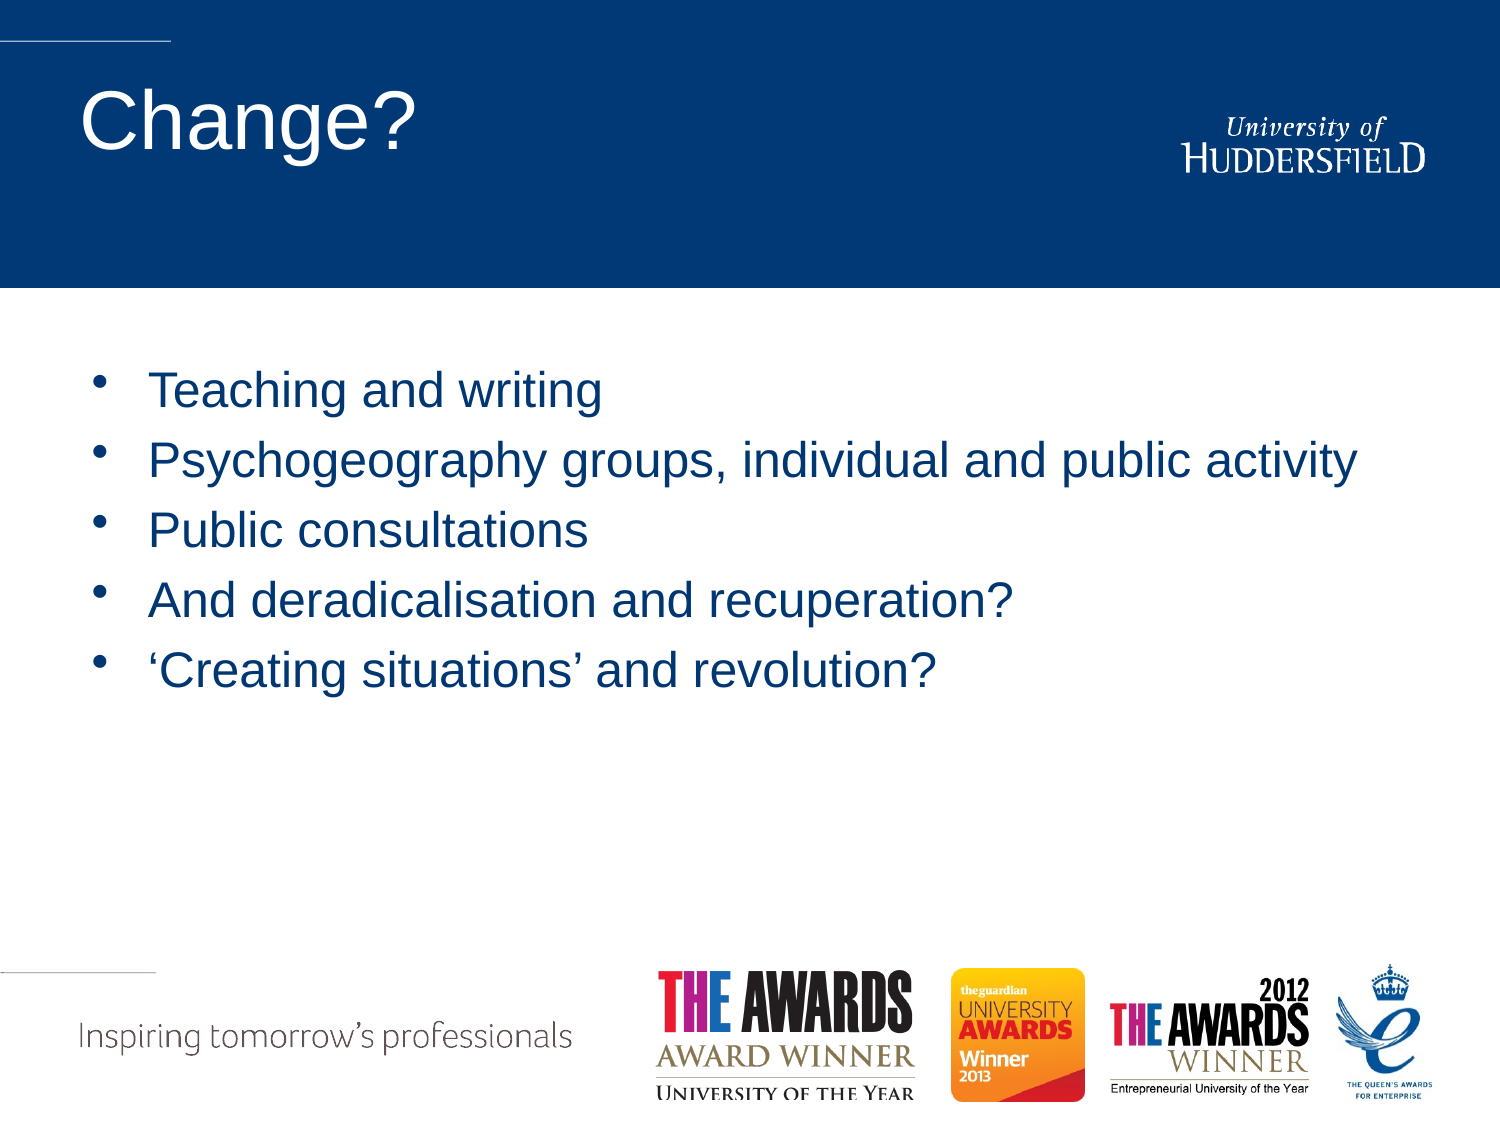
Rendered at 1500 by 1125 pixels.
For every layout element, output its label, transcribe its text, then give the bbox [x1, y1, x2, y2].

picture [951, 1093, 1085, 1102]
picture [1091, 1093, 1329, 1101]
picture [0, 944, 76, 1059]
title Change? [64, 42, 1415, 191]
list Teaching and writing Psychogeography groups, individual and public activity Public consultations And deradicalisation and recuperation? ‘Creating situations’ and revolution? [76, 349, 1414, 1093]
picture [0, 0, 1500, 288]
picture [1336, 964, 1432, 1102]
